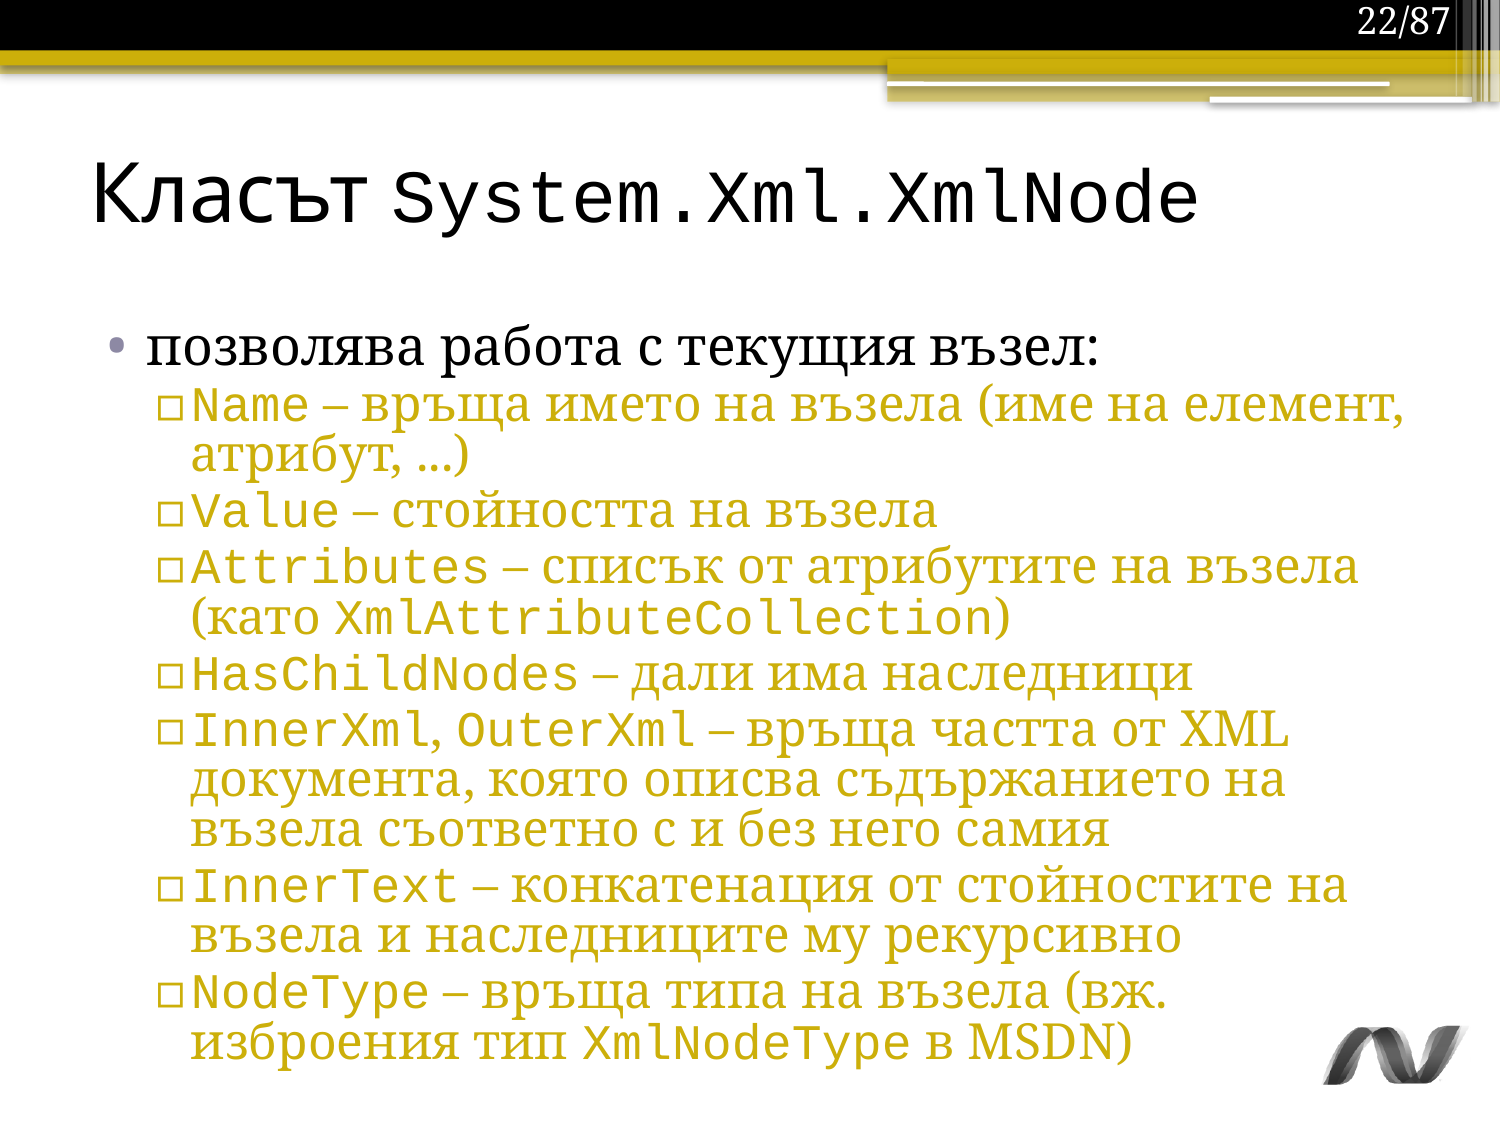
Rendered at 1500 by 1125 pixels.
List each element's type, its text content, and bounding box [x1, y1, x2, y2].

picture [1321, 1025, 1471, 1086]
slide_number 22/87 [1269, 0, 1466, 56]
title Класът System.Xml.XmlNode [75, 101, 1425, 277]
list позволява работа с текущия възел: Name – връща името на възела (име на елемент, атрибут, ...) Value – стойността на възела Attributes – списък от атрибутите на възела (като XmlAttributeCollection) HasChildNodes – дали има наследници InnerXml, OuterXml – връща частта от XML документа, която описва съдържанието на възела съответно с и без него самия InnerText – конкатенация от стойностите на възела и наследниците му рекурсивно NodeType – връща типа на възела (вж. изброения тип XmlNodeType в MSDN) [76, 314, 1427, 1083]
